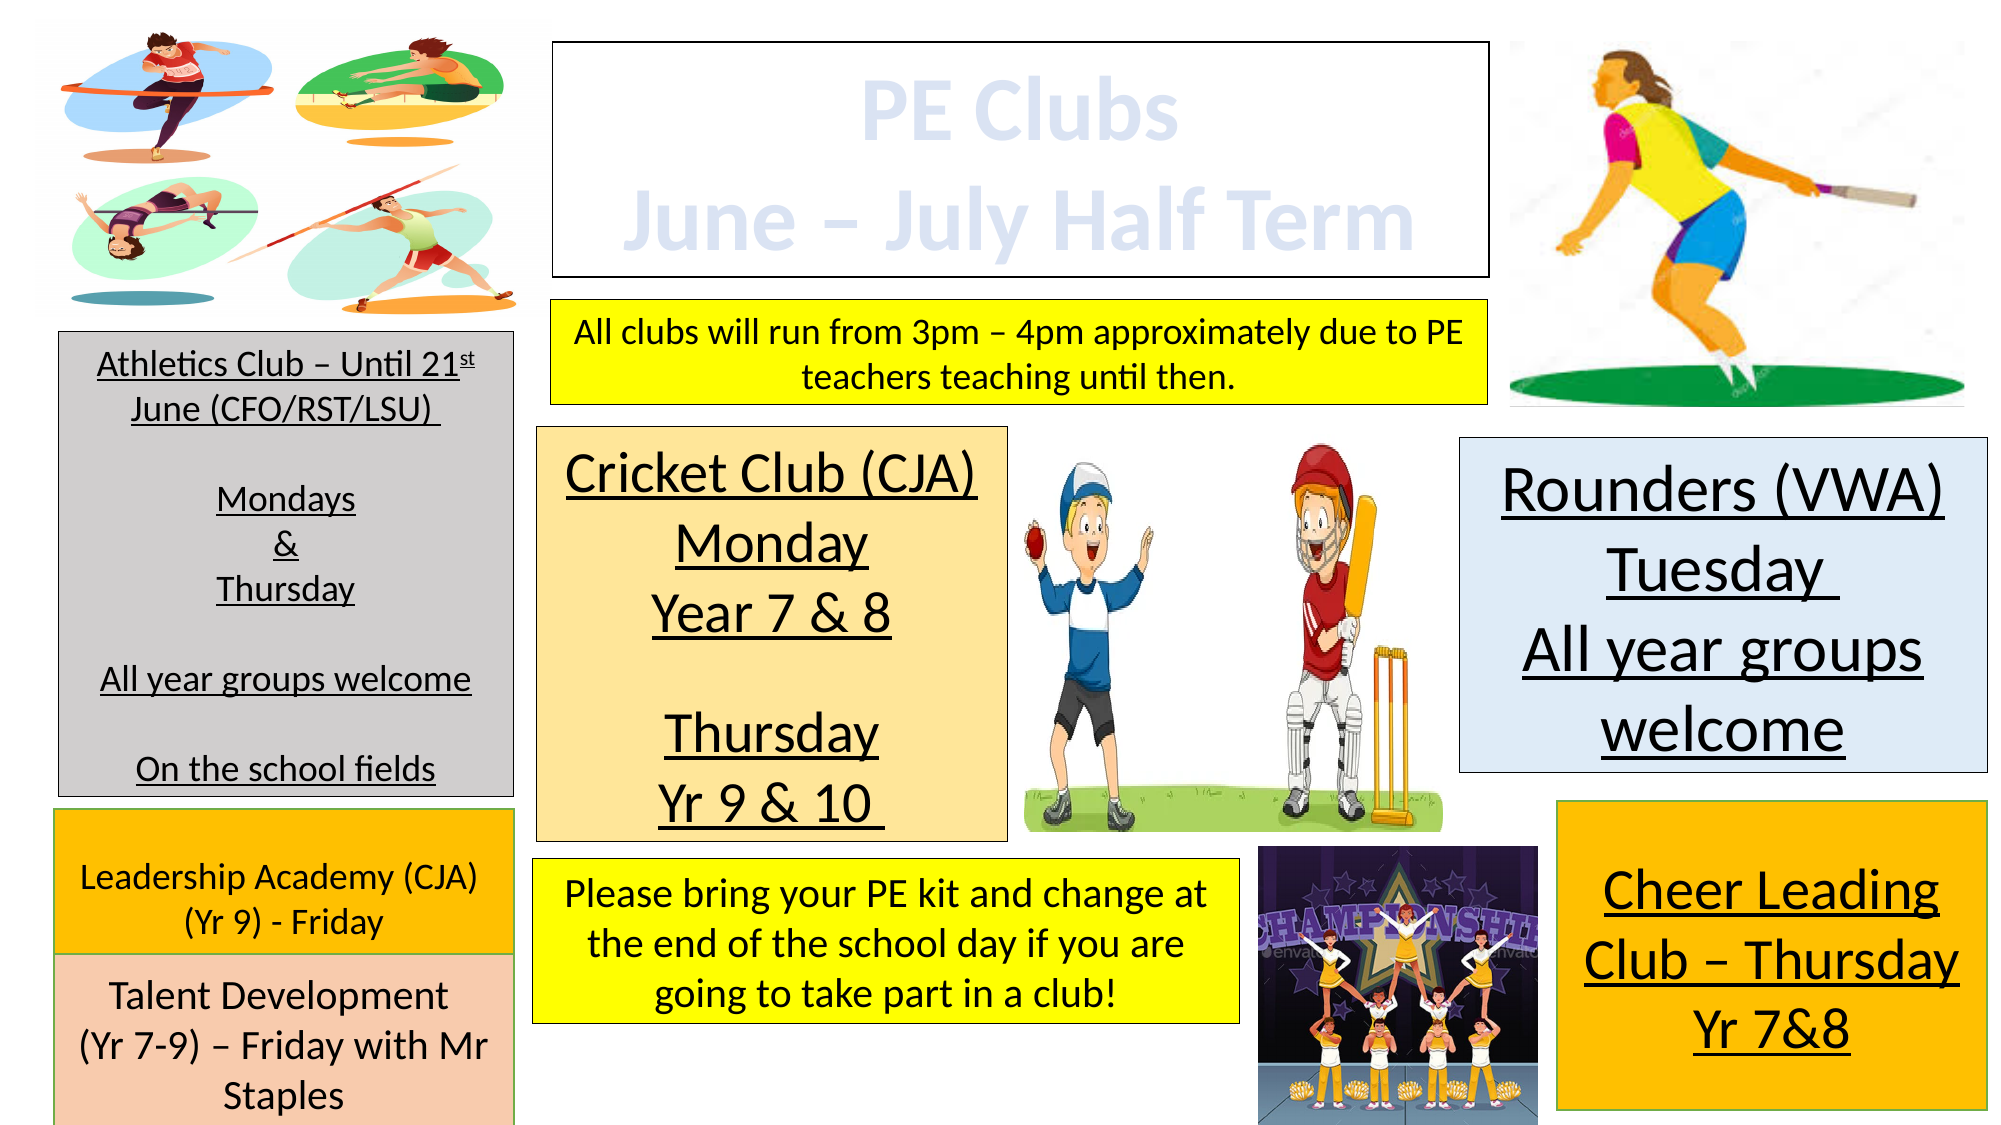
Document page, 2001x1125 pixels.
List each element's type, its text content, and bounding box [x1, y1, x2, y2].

text_box Cricket Club (CJA) Monday Year 7 & 8 Thursday Yr 9 & 10 [536, 426, 1008, 842]
text_box Please bring your PE kit and change at the end of the school day if you are going to take part in a club! [532, 858, 1240, 1024]
text_box All clubs will run from 3pm – 4pm approximately due to PE teachers teaching until then. [550, 299, 1488, 405]
text_box Athletics Club – Until 21st June (CFO/RST/LSU) Mondays & Thursday All year groups welcome On the school fields [58, 331, 514, 797]
picture [35, 19, 553, 317]
picture [1258, 846, 1538, 1125]
text_box PE Clubs June – July Half Term [553, 41, 1490, 278]
picture [1509, 41, 1965, 407]
picture [1023, 376, 1443, 832]
text_box Leadership Academy (CJA) (Yr 9) - Friday [53, 808, 515, 953]
text_box Rounders (VWA) Tuesday All year groups welcome [1459, 437, 1988, 773]
text_box Talent Development (Yr 7-9) – Friday with Mr Staples [53, 953, 515, 1125]
text_box Cheer Leading Club – Thursday Yr 7&8 [1556, 800, 1988, 1111]
